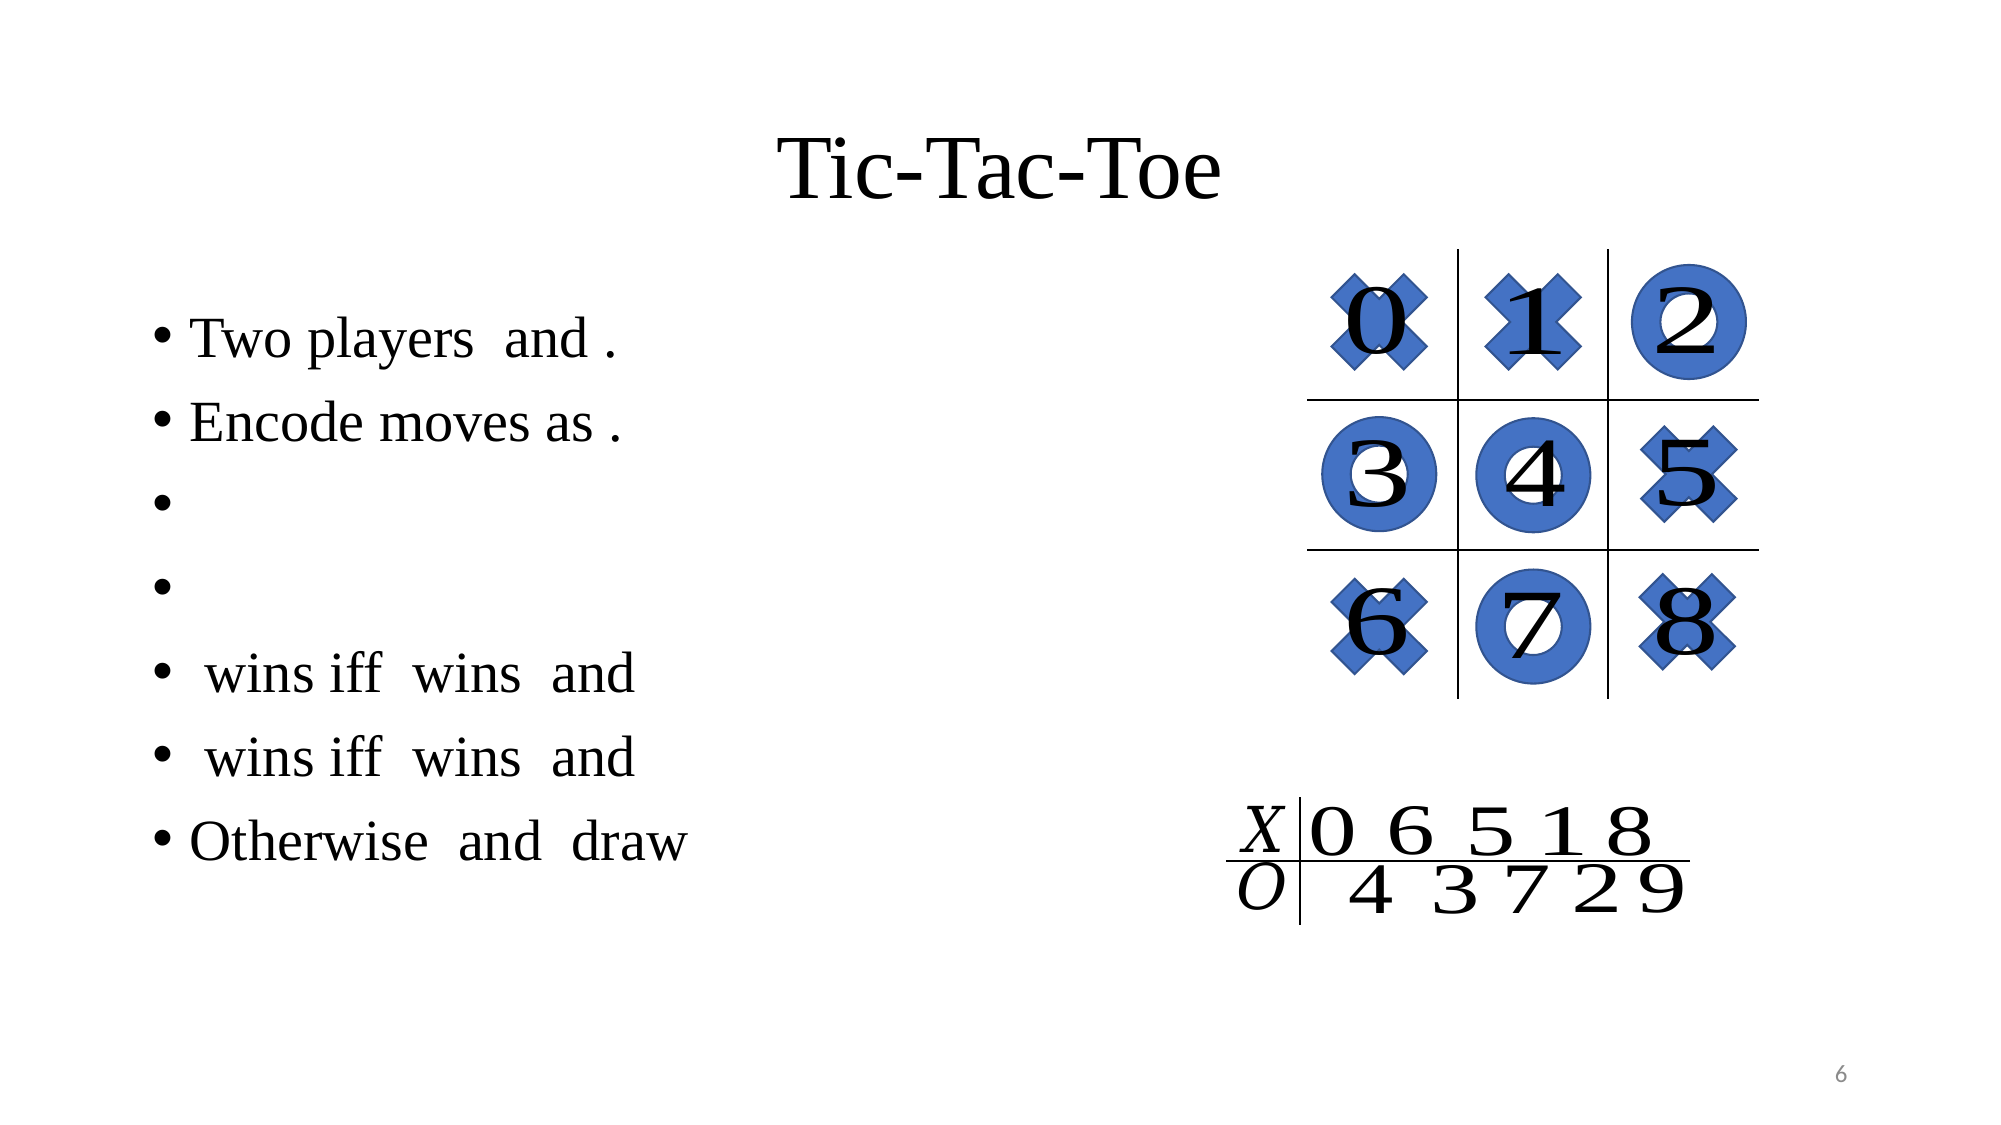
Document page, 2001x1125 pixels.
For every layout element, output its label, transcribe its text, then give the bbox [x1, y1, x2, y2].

table_cell [1609, 401, 1757, 549]
text_box [1361, 577, 1429, 626]
table_cell [1459, 551, 1607, 699]
text_box [1475, 417, 1592, 534]
slide_number 6 [1412, 1042, 1863, 1103]
table_cell [1609, 551, 1757, 699]
text_box [1321, 416, 1438, 533]
title Tic-Tac-Toe [137, 59, 1863, 278]
text_box [1330, 577, 1368, 621]
text_box [1360, 291, 1393, 350]
text_box [1668, 425, 1738, 524]
text_box [1694, 572, 1737, 671]
text_box [1361, 620, 1394, 651]
table_header [1609, 251, 1757, 399]
text_box [1639, 425, 1702, 524]
table_cell [1309, 551, 1457, 699]
table_cell [1309, 401, 1457, 549]
table_header [1459, 251, 1607, 399]
text_box [1330, 328, 1372, 371]
text_box [1672, 592, 1699, 617]
text_box [1330, 631, 1376, 676]
text_box [1540, 272, 1583, 371]
text_box [1630, 263, 1747, 381]
table_header [1309, 251, 1457, 399]
text_box [1638, 572, 1679, 671]
table_cell [1459, 401, 1607, 549]
text_box [1388, 272, 1429, 321]
text_box [1475, 568, 1592, 685]
text_box [1330, 272, 1369, 316]
text_box [1484, 272, 1529, 371]
text_box [1385, 323, 1429, 371]
text_box [1669, 622, 1702, 651]
text_box [1383, 627, 1429, 676]
